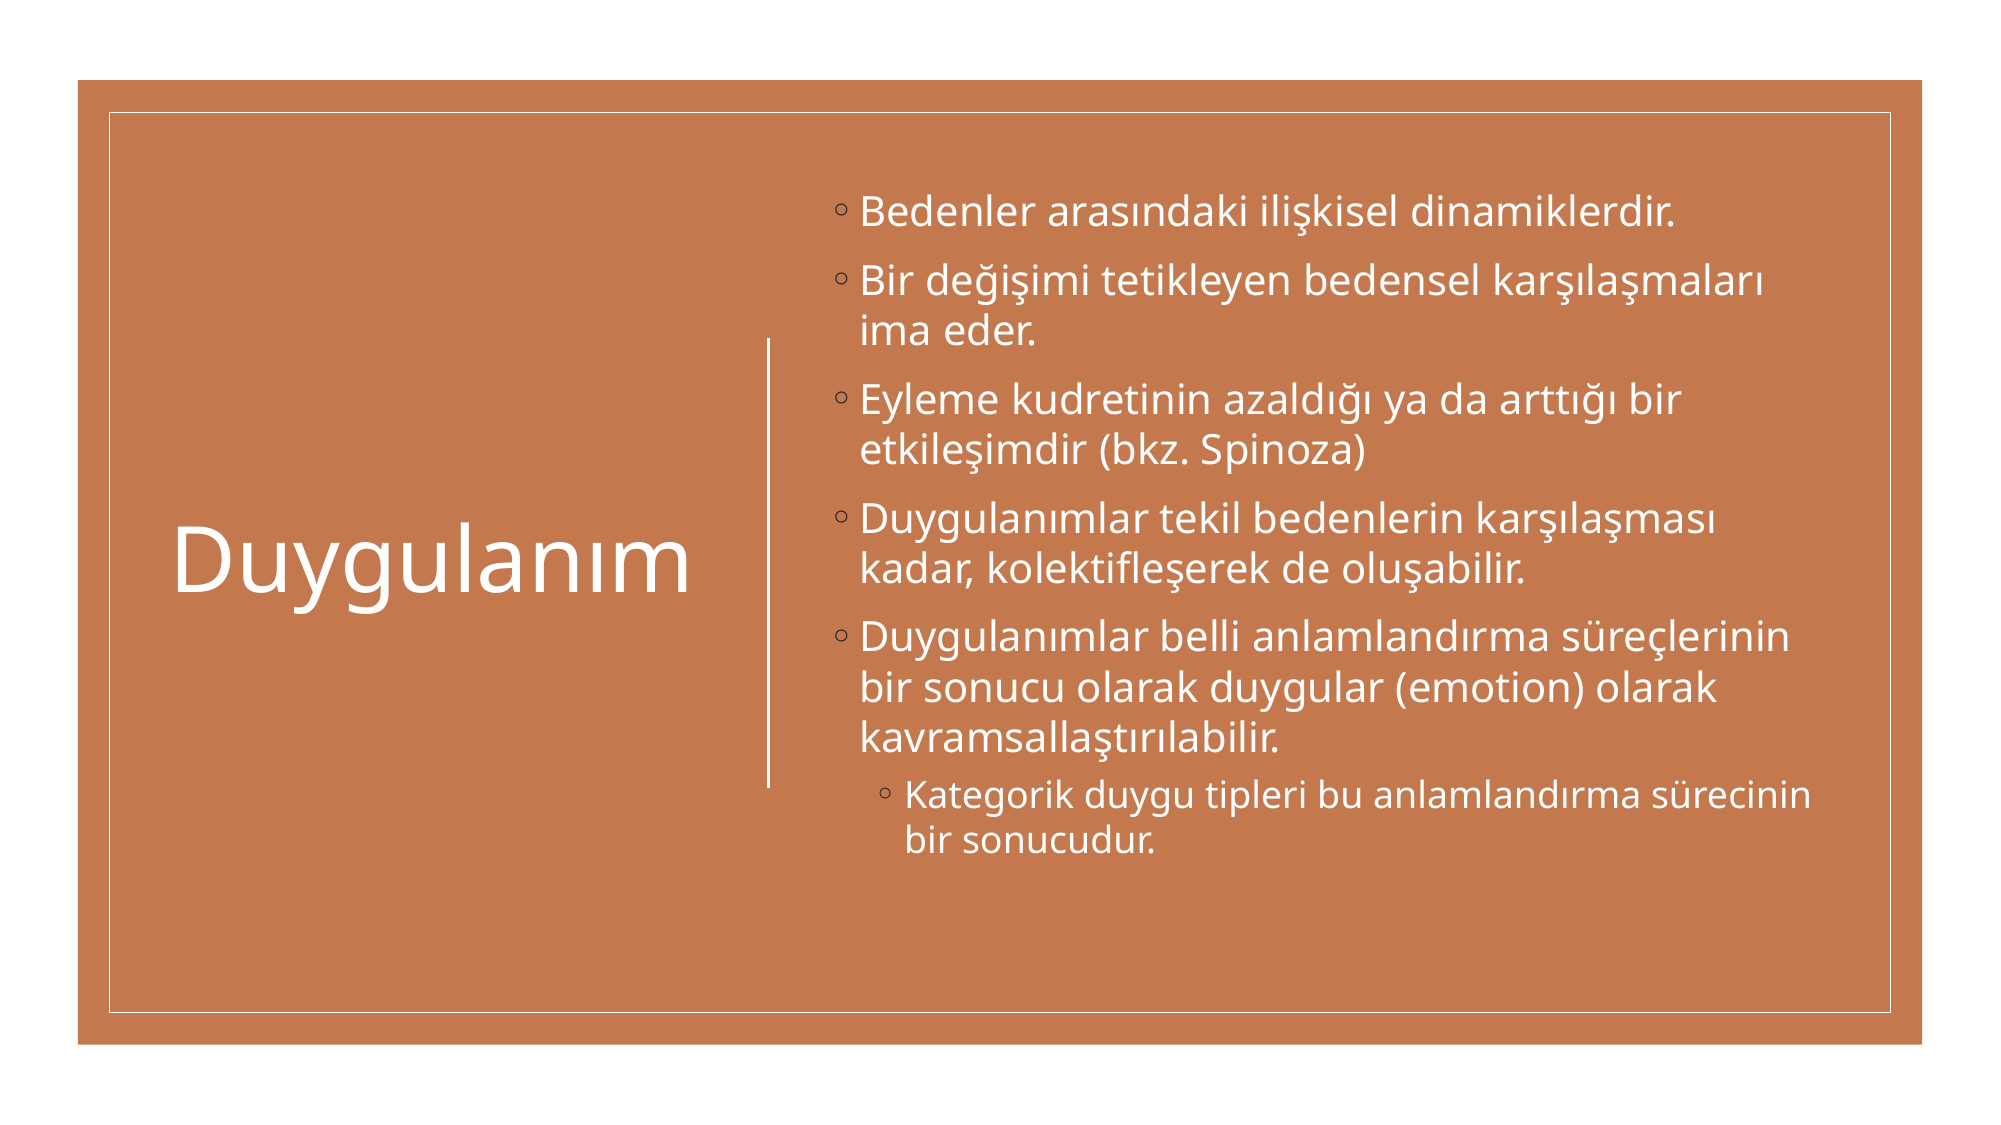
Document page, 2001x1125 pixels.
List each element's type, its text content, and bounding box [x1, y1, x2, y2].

text_box [77, 79, 1923, 1046]
text_box [109, 112, 1891, 1013]
list Bedenler arasındaki ilişkisel dinamiklerdir. Bir değişimi tetikleyen bedensel karşılaşmaları ima eder. Eyleme kudretinin azaldığı ya da arttığı bir etkileşimdir (bkz. Spinoza) Duygulanımlar tekil bedenlerin karşılaşması kadar, kolektifleşerek de oluşabilir. Duygulanımlar belli anlamlandırma süreçlerinin bir sonucu olarak duygular (emotion) olarak kavramsallaştırılabilir. Kategorik duygu tipleri bu anlamlandırma sürecinin bir sonucudur. [814, 164, 1834, 961]
title Duygulanım [142, 164, 711, 961]
text_box [0, 0, 2000, 1125]
